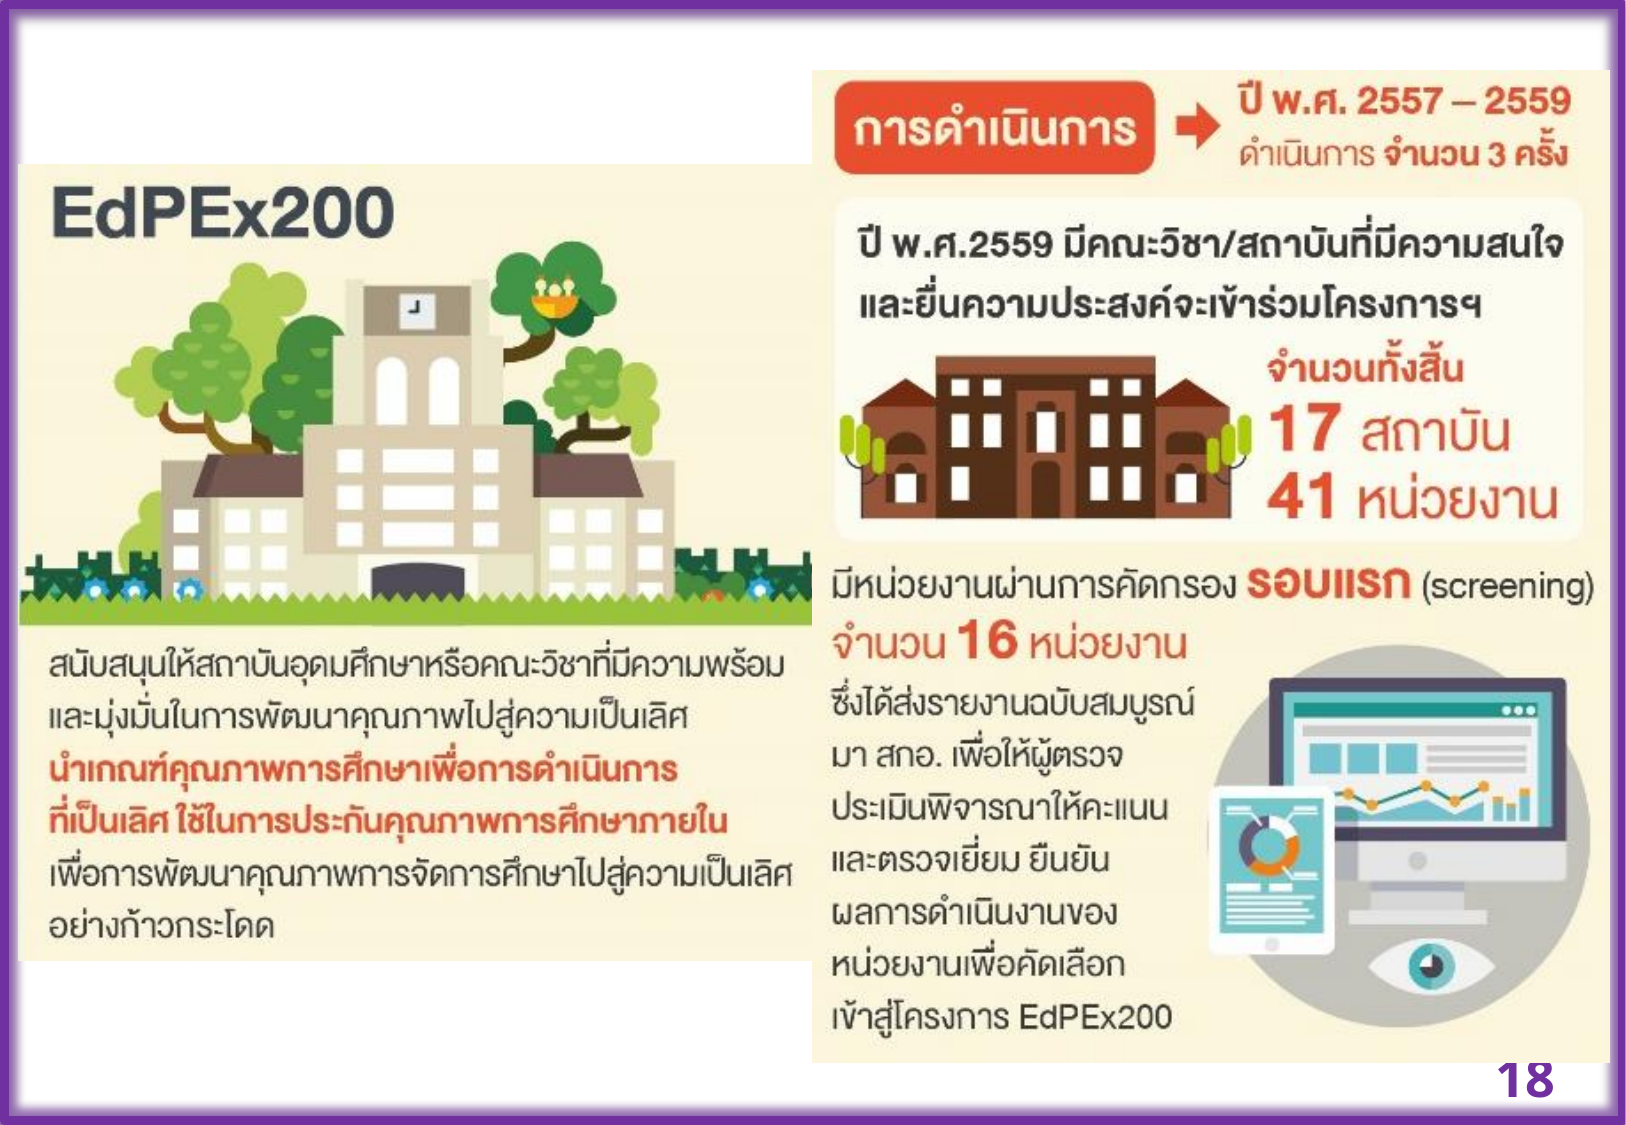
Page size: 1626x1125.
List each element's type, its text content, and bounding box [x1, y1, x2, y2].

slide_number 18 [1190, 1072, 1571, 1116]
picture [18, 70, 1610, 1064]
